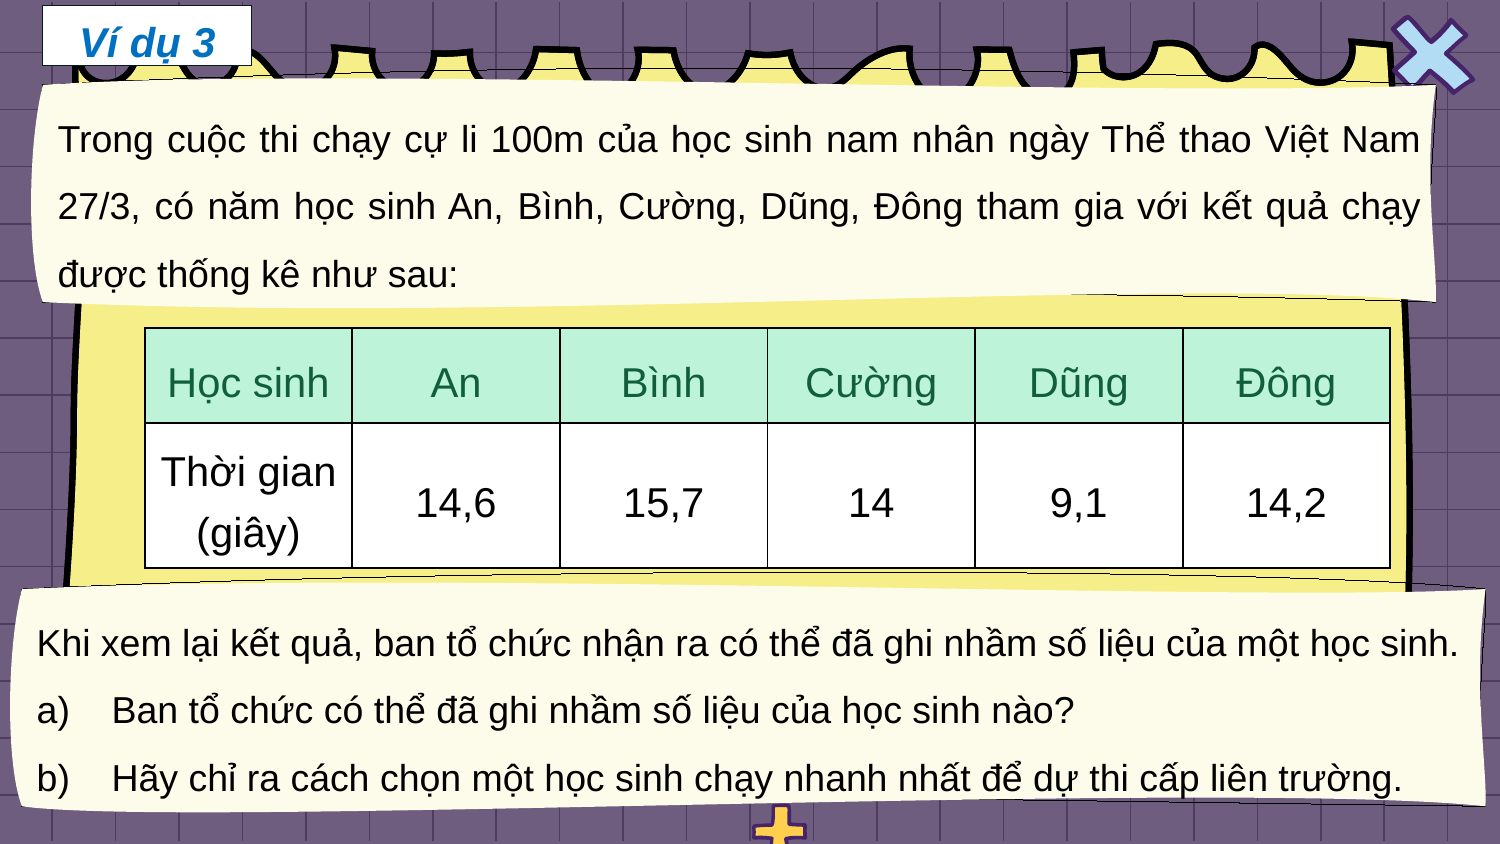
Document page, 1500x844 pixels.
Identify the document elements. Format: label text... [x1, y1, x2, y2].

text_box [1389, 14, 1476, 96]
title Ví dụ 3 [42, 5, 252, 66]
table_cell 14 [768, 424, 974, 567]
table_cell 15,7 [561, 424, 767, 567]
table_cell 14,6 [353, 424, 559, 567]
table_cell Thời gian (giây) [146, 424, 351, 567]
table_cell 9,1 [976, 424, 1182, 567]
text_box Trong cuộc thi chạy cự li 100m của học sinh nam nhân ngày Thể thao Việt Nam 27/3, có năm học sinh An, Bình, Cường, Dũng, Đông tham gia với kết quả chạy được thống kê như sau: [31, 68, 1436, 309]
table_header Bình [561, 329, 767, 422]
text_box Khi xem lại kết quả, ban tổ chức nhận ra có thể đã ghi nhầm số liệu của một học sinh. Ban tổ chức có thể đã ghi nhầm số liệu của học sinh nào? Hãy chỉ ra cách chọn một học sinh chạy nhanh nhất để dự thi cấp liên trường. [10, 572, 1486, 813]
table_header Học sinh [146, 329, 351, 422]
table_header Cường [768, 329, 974, 422]
table_header Dũng [976, 329, 1182, 422]
table_header An [353, 329, 559, 422]
table_header Đông [1184, 329, 1389, 422]
table_cell 14,2 [1184, 424, 1389, 567]
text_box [751, 803, 808, 844]
